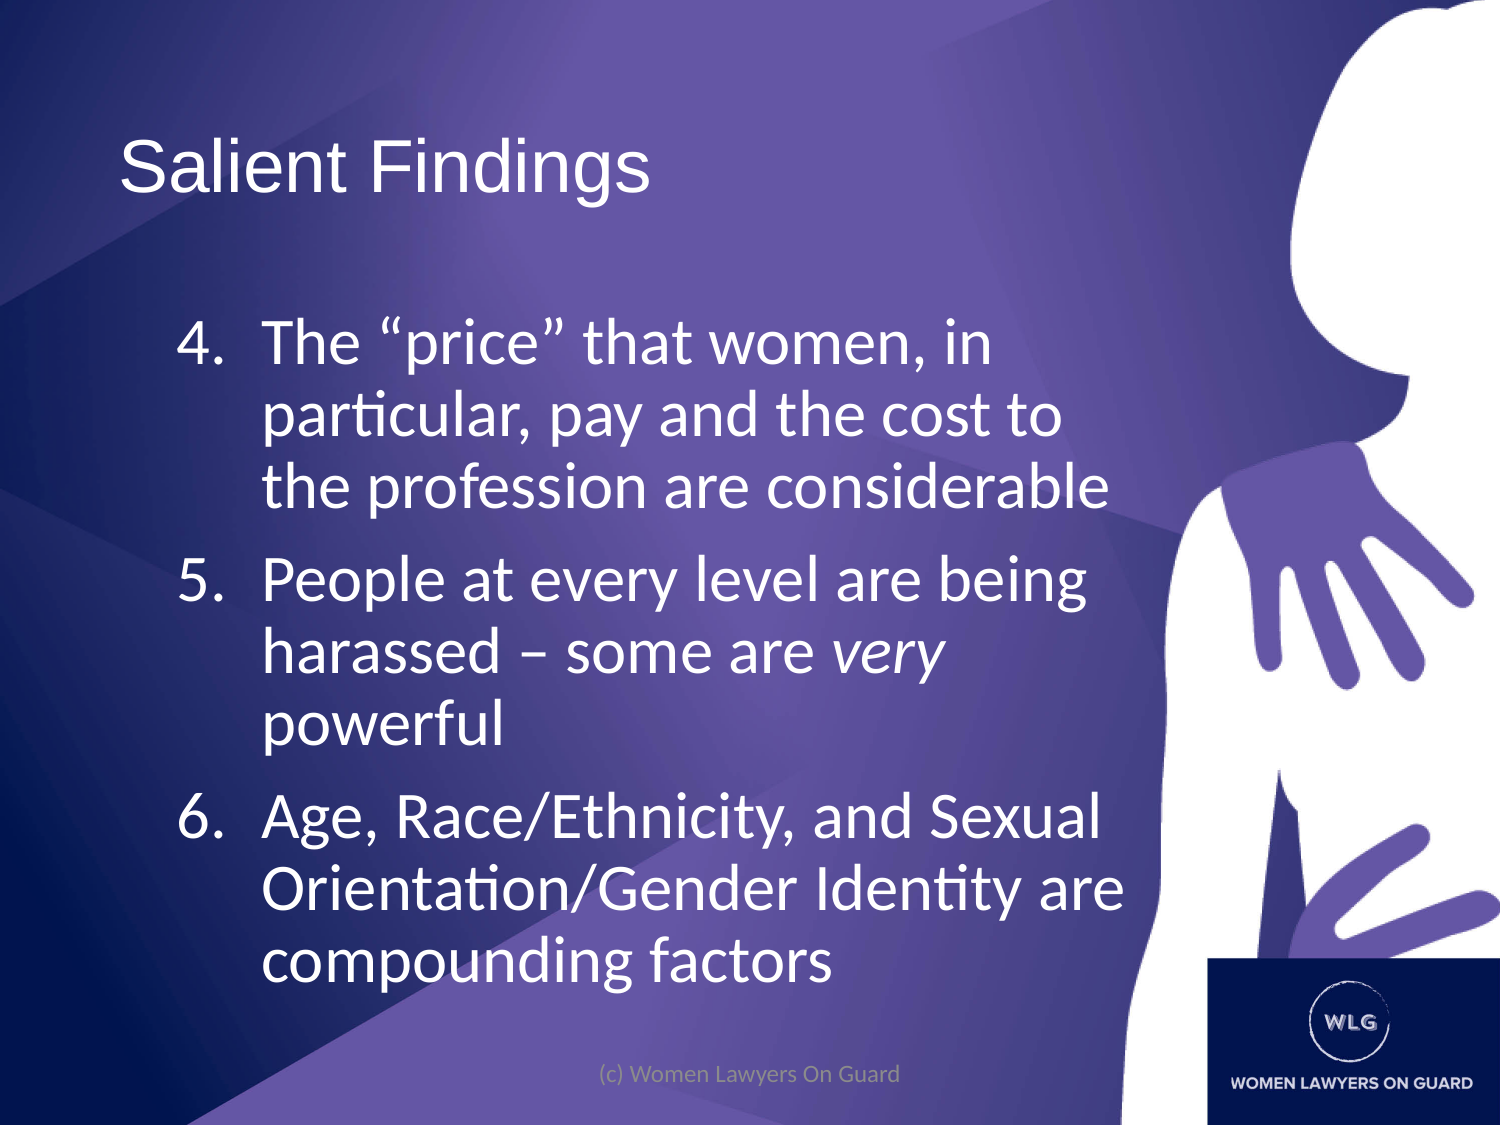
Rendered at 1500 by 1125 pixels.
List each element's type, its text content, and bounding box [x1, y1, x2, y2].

title Salient Findings [103, 59, 1397, 278]
picture [0, 0, 1500, 1125]
list The “price” that women, in particular, pay and the cost to the profession are considerable People at every level are being harassed – some are very powerful Age, Race/Ethnicity, and Sexual Orientation/Gender Identity are compounding factors [161, 299, 1179, 1014]
footer (c) Women Lawyers On Guard [496, 1042, 1004, 1103]
